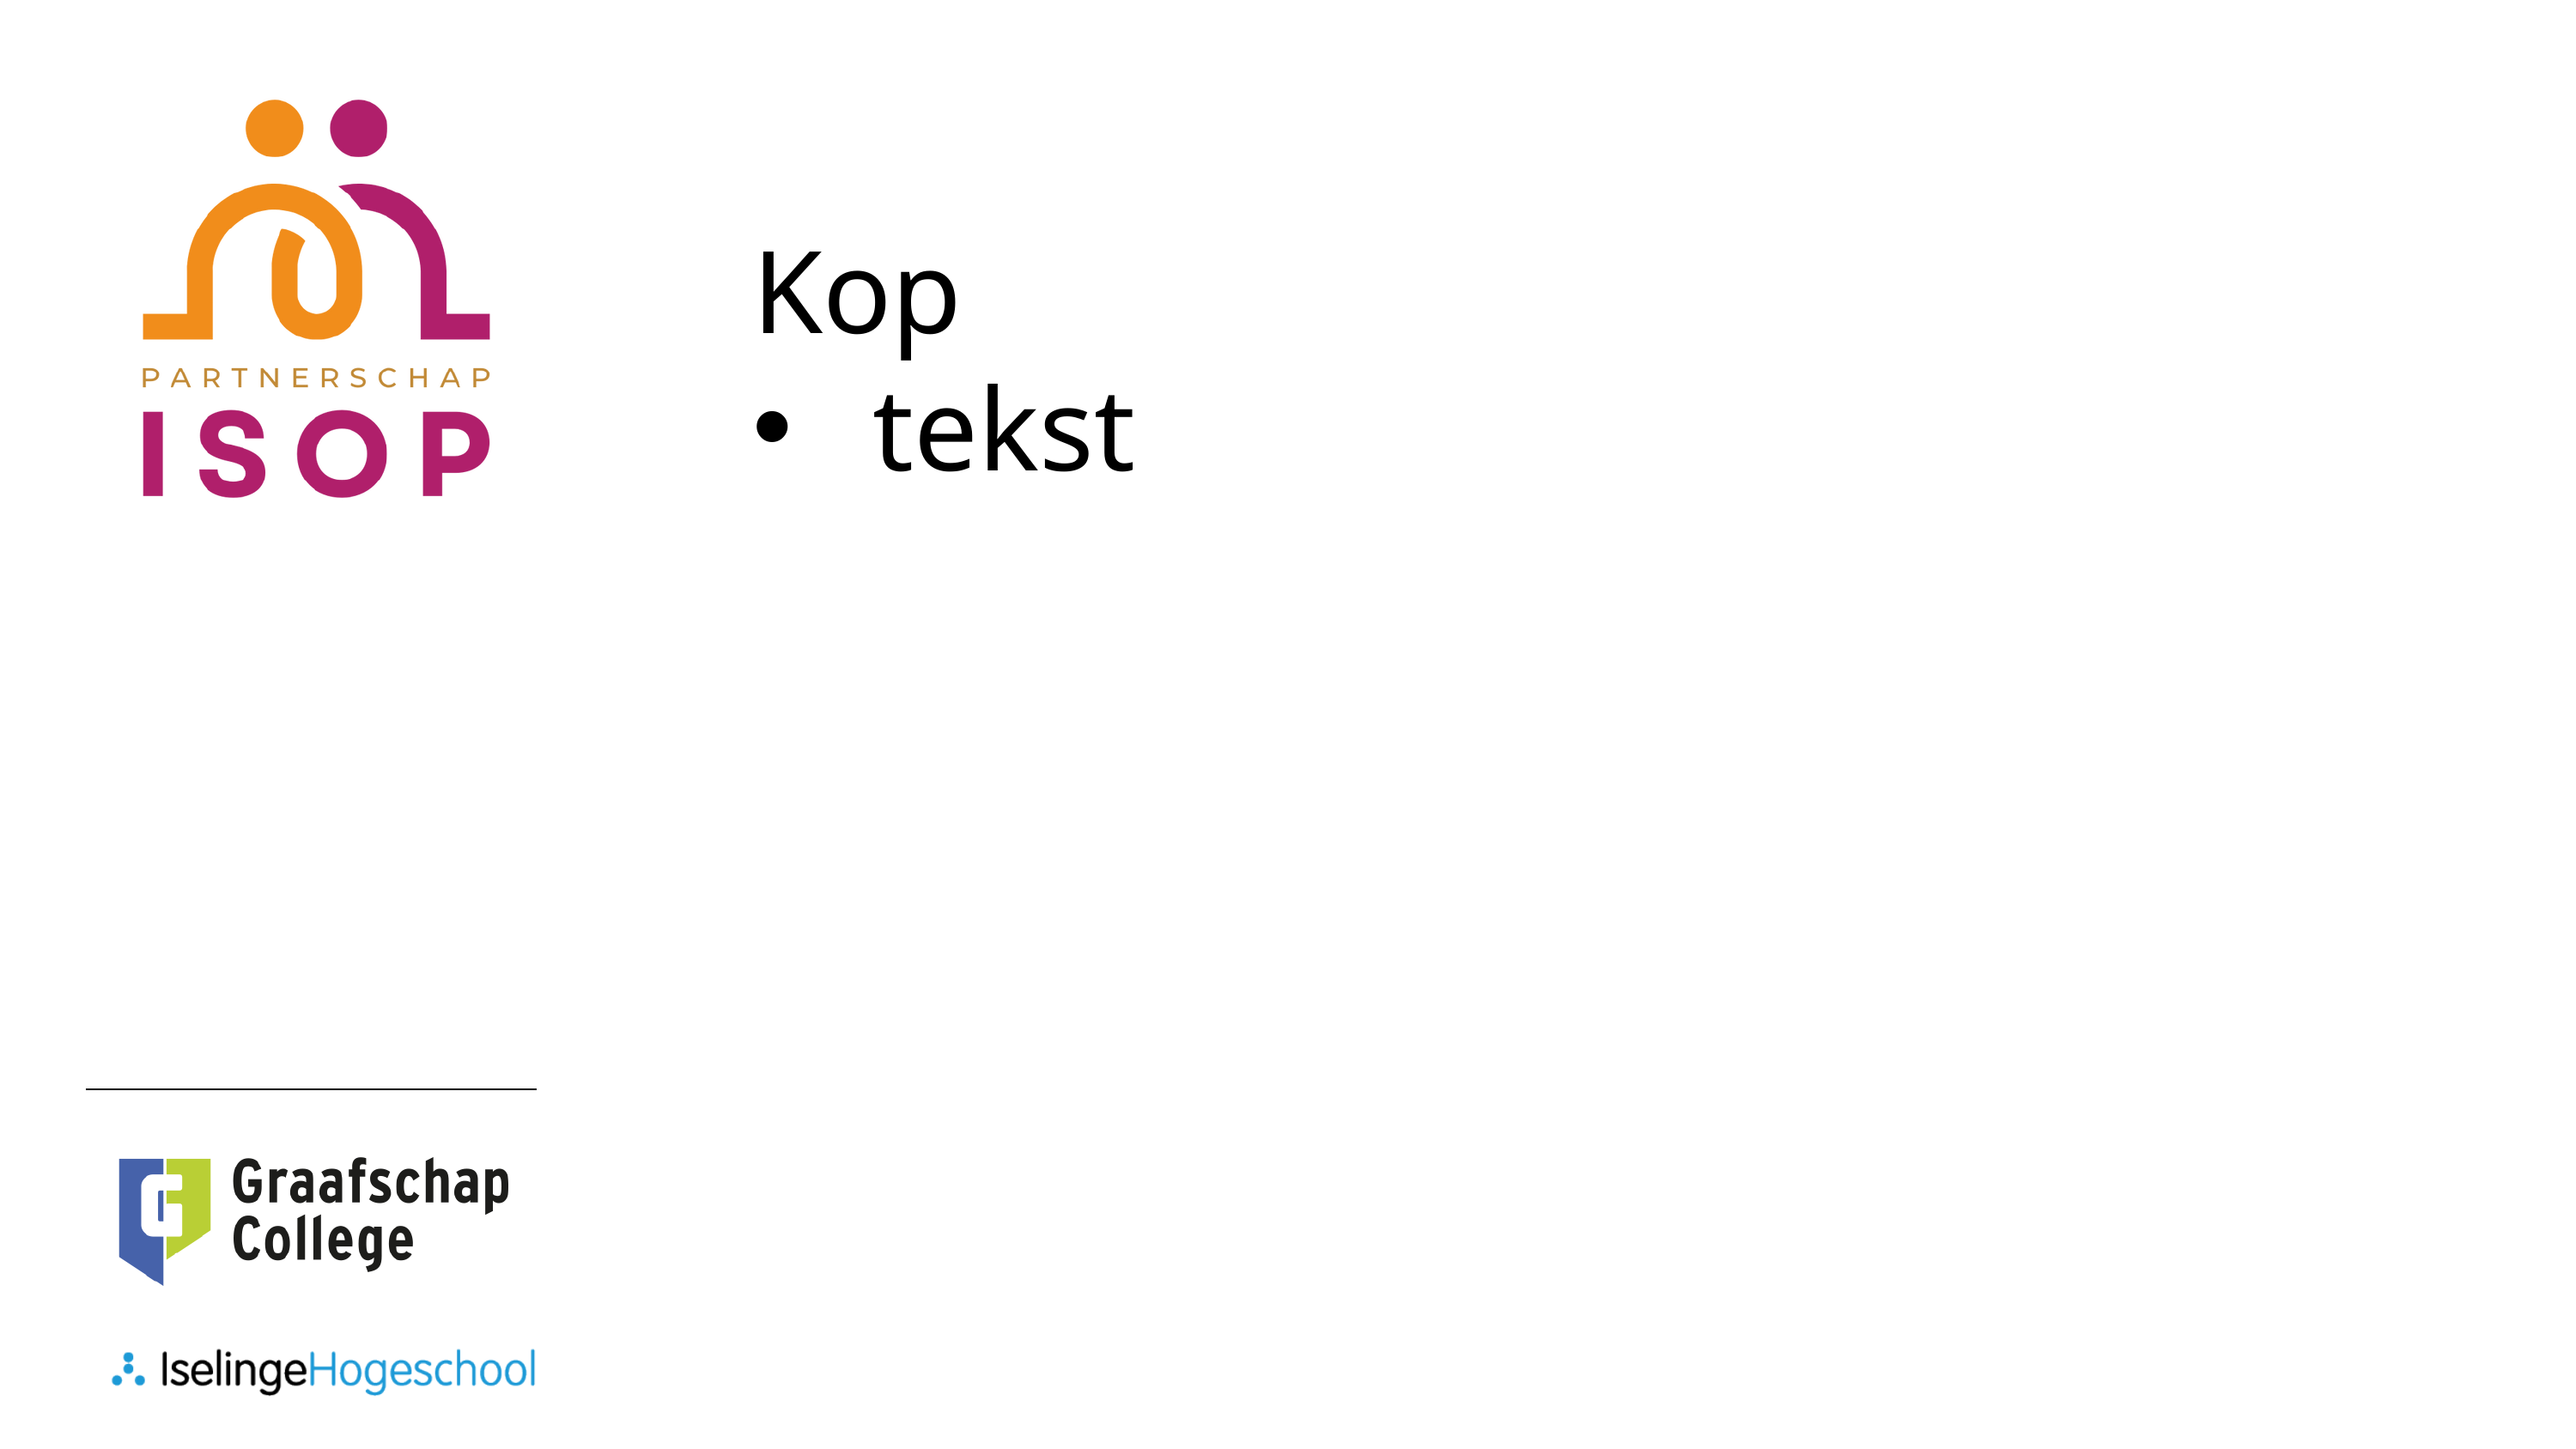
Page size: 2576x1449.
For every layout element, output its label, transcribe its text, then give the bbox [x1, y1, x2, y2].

text_box [64, 49, 567, 552]
text_box Kop tekst [752, 220, 1824, 494]
text_box [108, 1348, 537, 1422]
text_box [64, 1110, 563, 1310]
